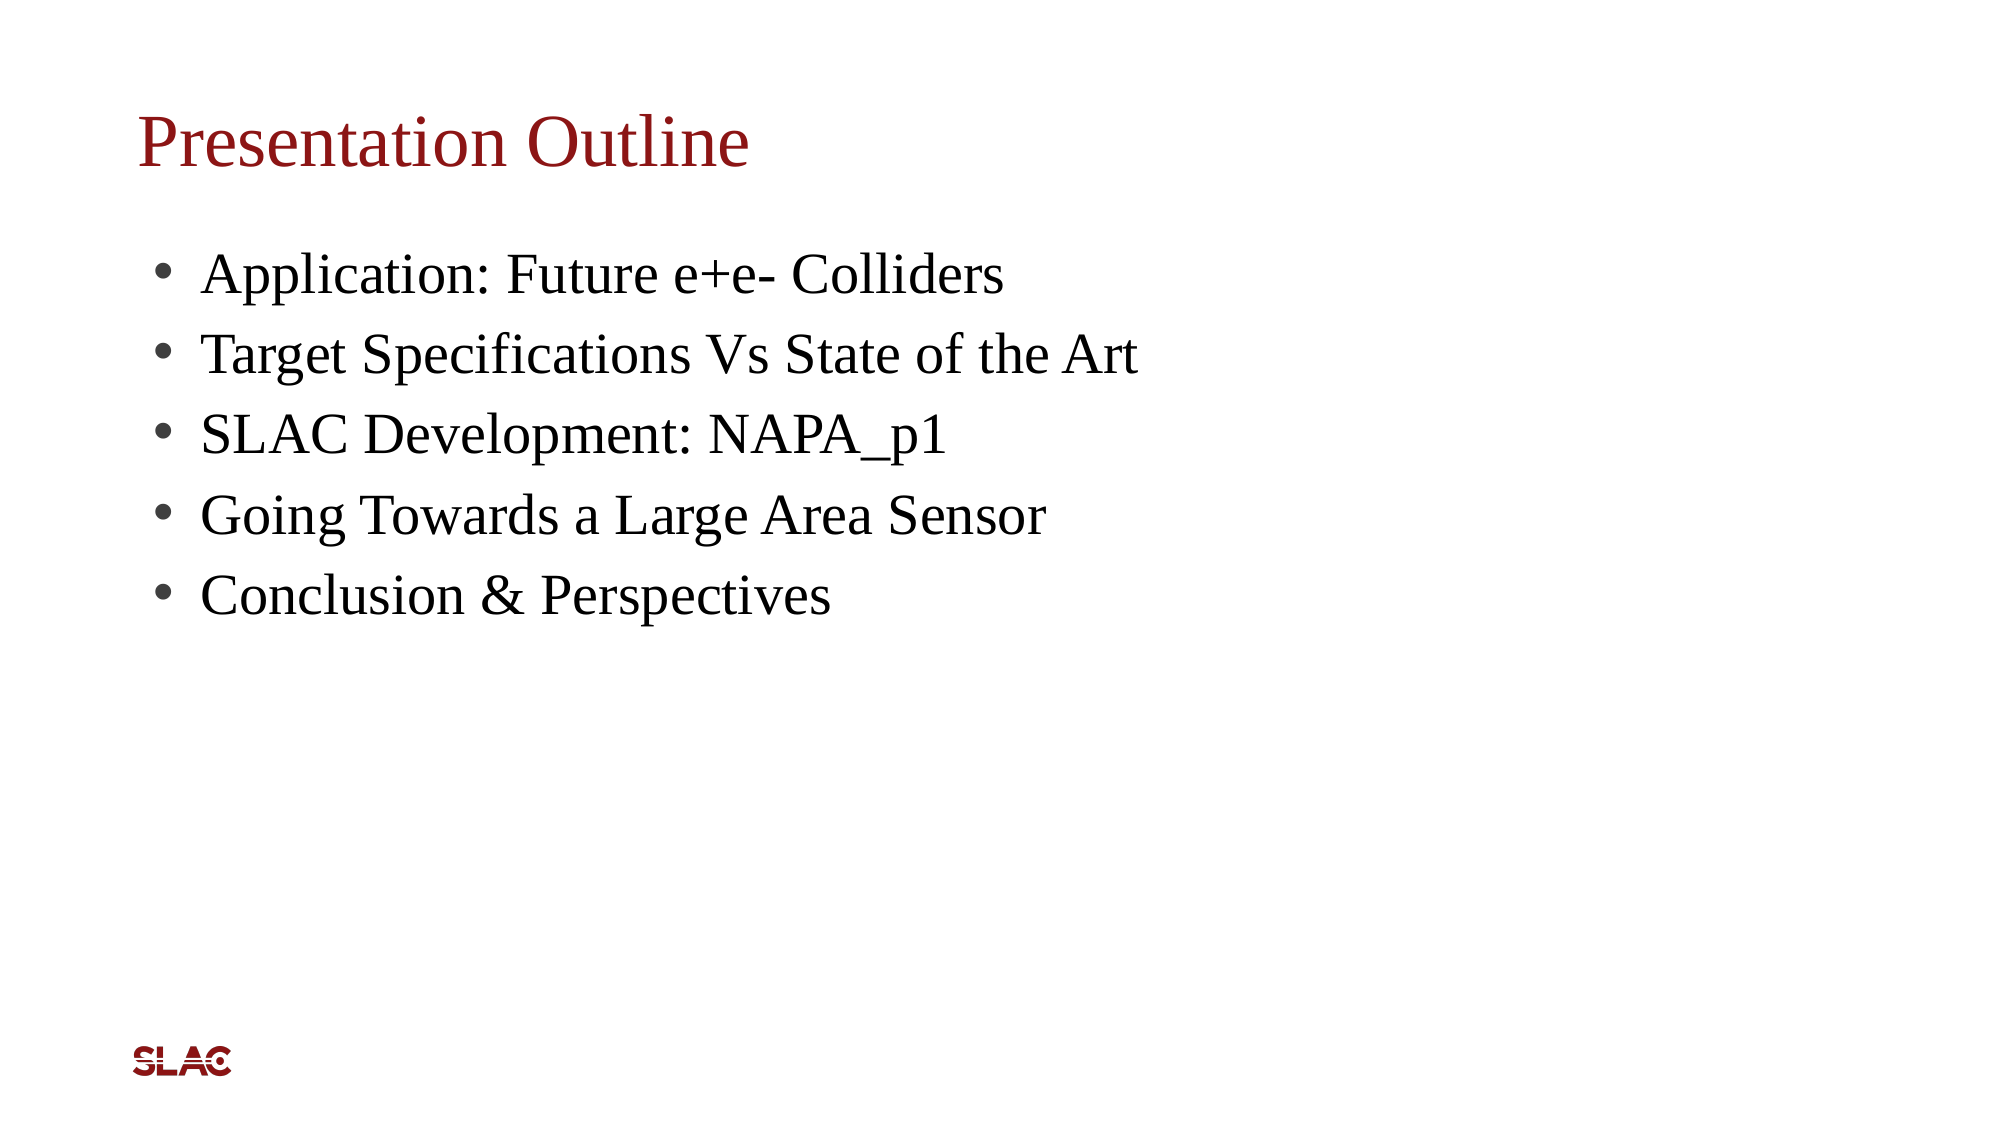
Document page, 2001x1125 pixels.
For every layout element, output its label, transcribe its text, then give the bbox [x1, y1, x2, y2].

title Presentation Outline [137, 59, 1863, 190]
picture [129, 1043, 235, 1079]
list Application: Future e+e- Colliders Target Specifications Vs State of the Art SLAC Development: NAPA_p1 Going Towards a Large Area Sensor Conclusion & Perspectives [116, 227, 1841, 976]
